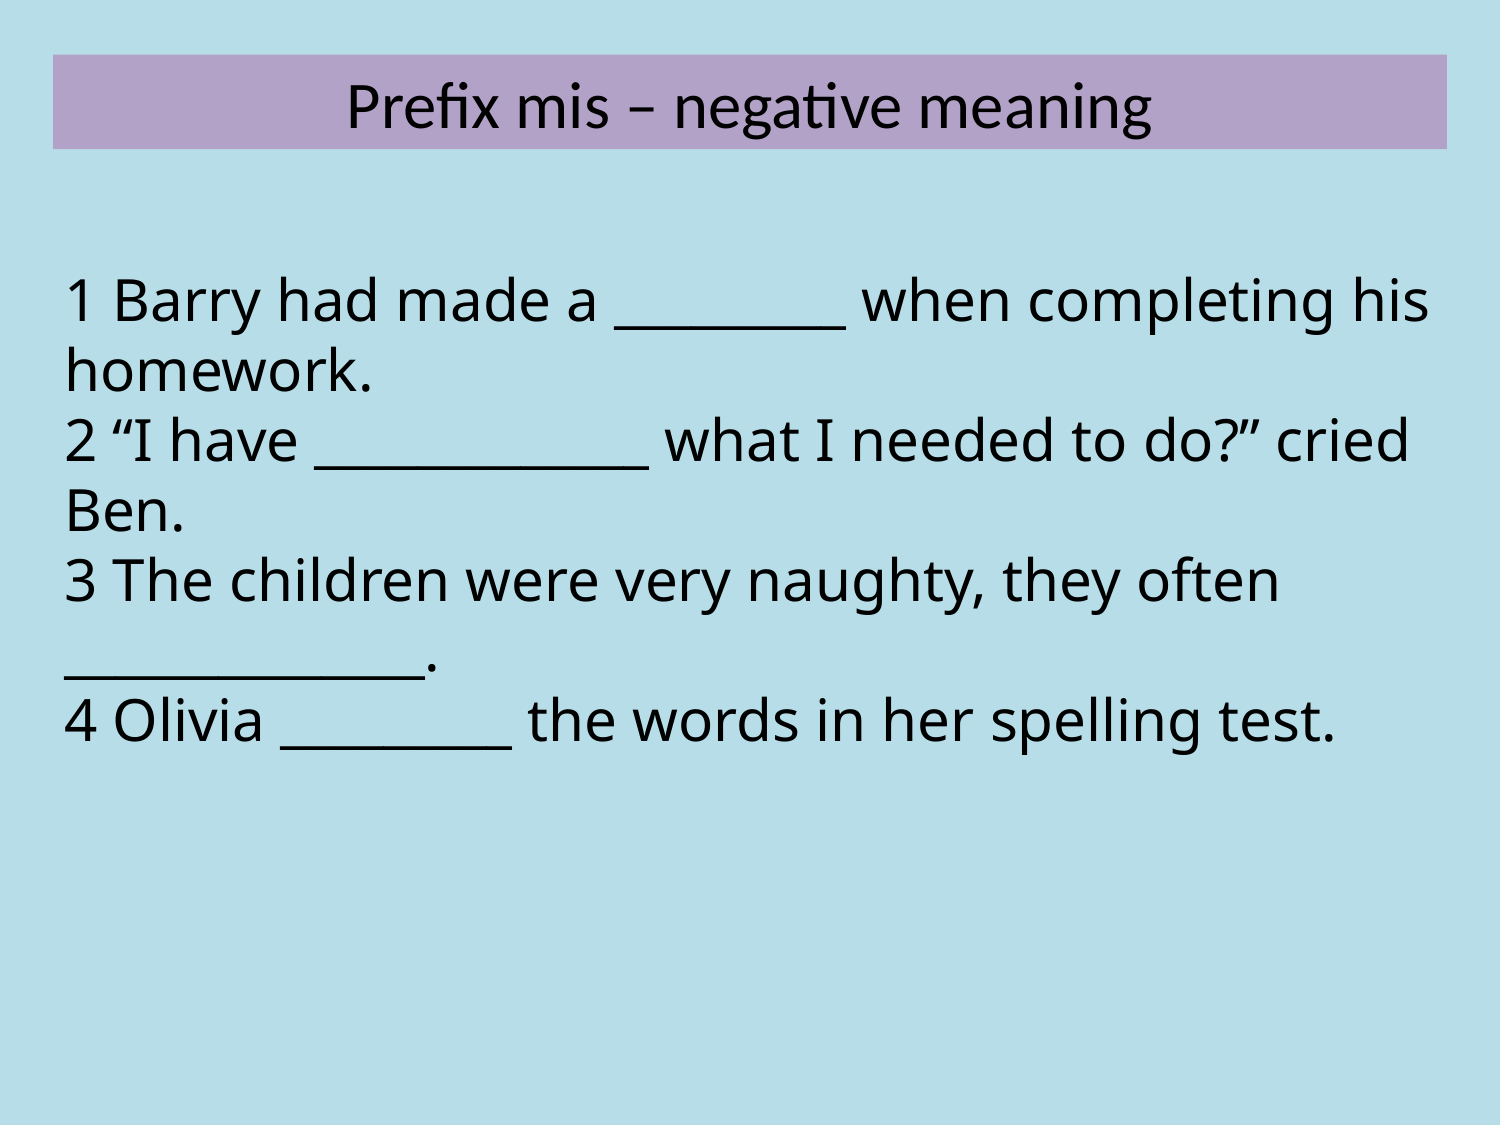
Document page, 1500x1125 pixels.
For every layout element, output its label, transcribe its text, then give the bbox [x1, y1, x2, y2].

text_box Prefix mis – negative meaning [53, 54, 1447, 150]
text_box 1 Barry had made a _________ when completing his homework. 2 “I have _____________ what I needed to do?” cried Ben. 3 The children were very naughty, they often ______________. 4 Olivia _________ the words in her spelling test. [49, 255, 1462, 760]
